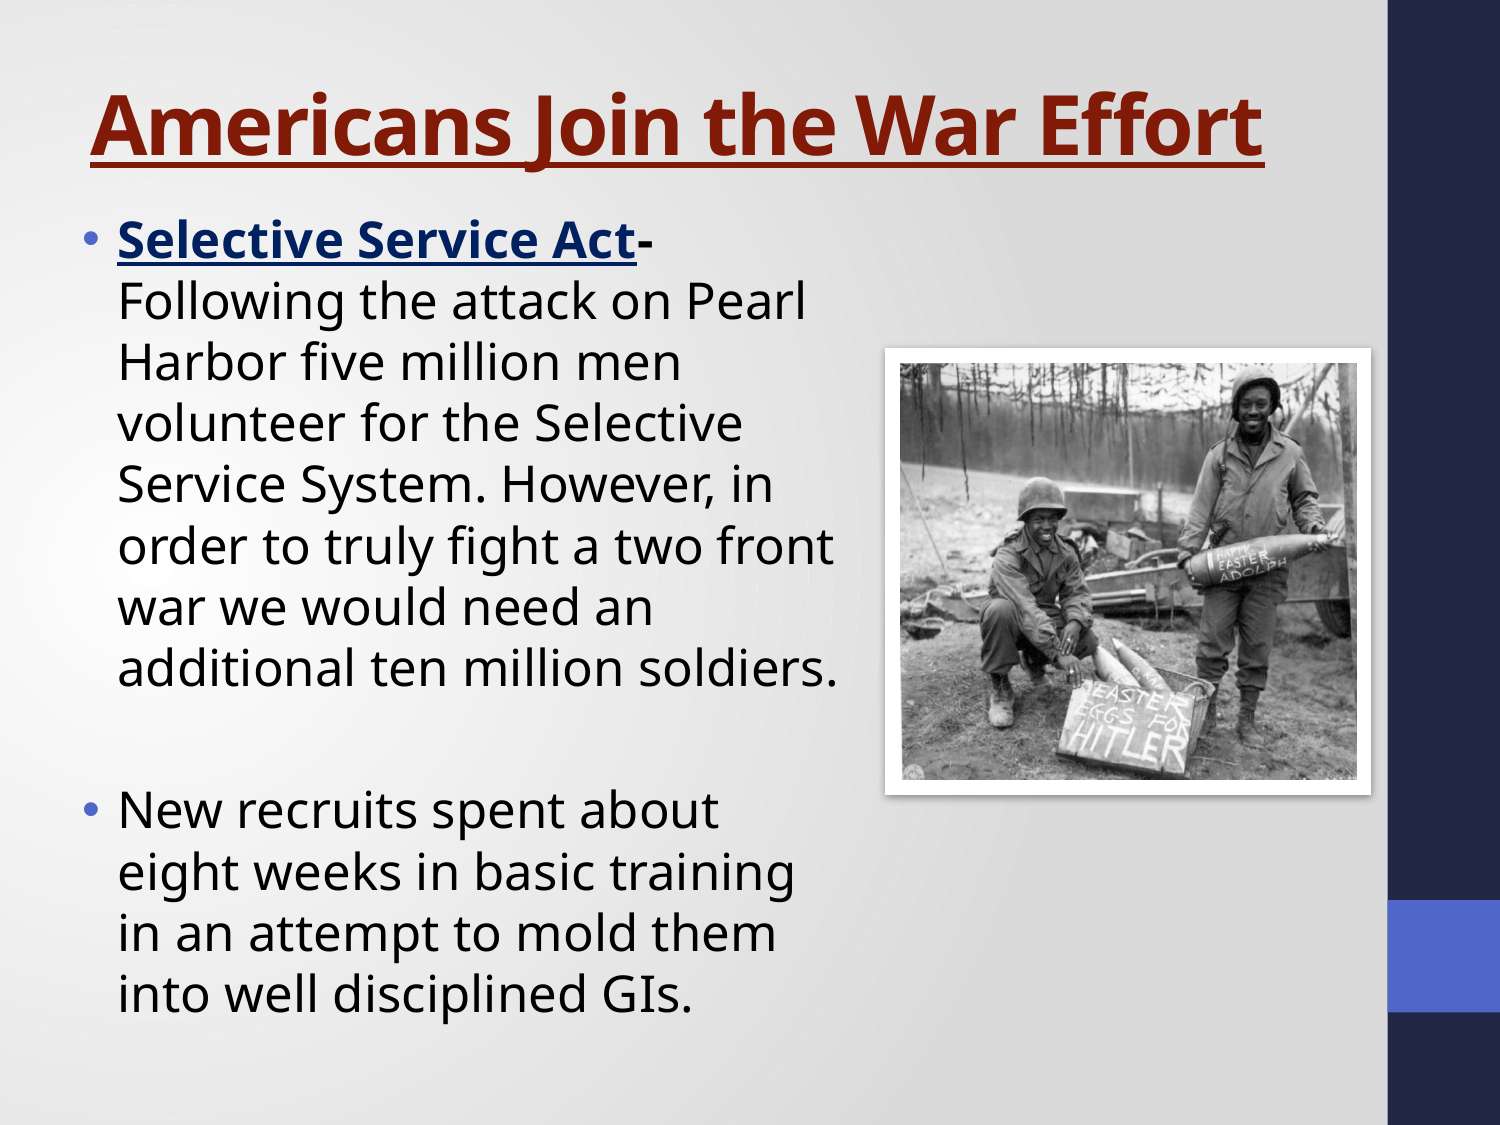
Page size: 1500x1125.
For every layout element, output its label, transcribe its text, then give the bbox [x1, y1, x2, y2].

list Selective Service Act-Following the attack on Pearl Harbor five million men volunteer for the Selective Service System. However, in order to truly fight a two front war we would need an additional ten million soldiers. New recruits spent about eight weeks in basic training in an attempt to mold them into well disciplined GIs. [49, 200, 863, 1100]
title Americans Join the War Effort [75, 45, 1325, 200]
picture [899, 361, 1358, 781]
